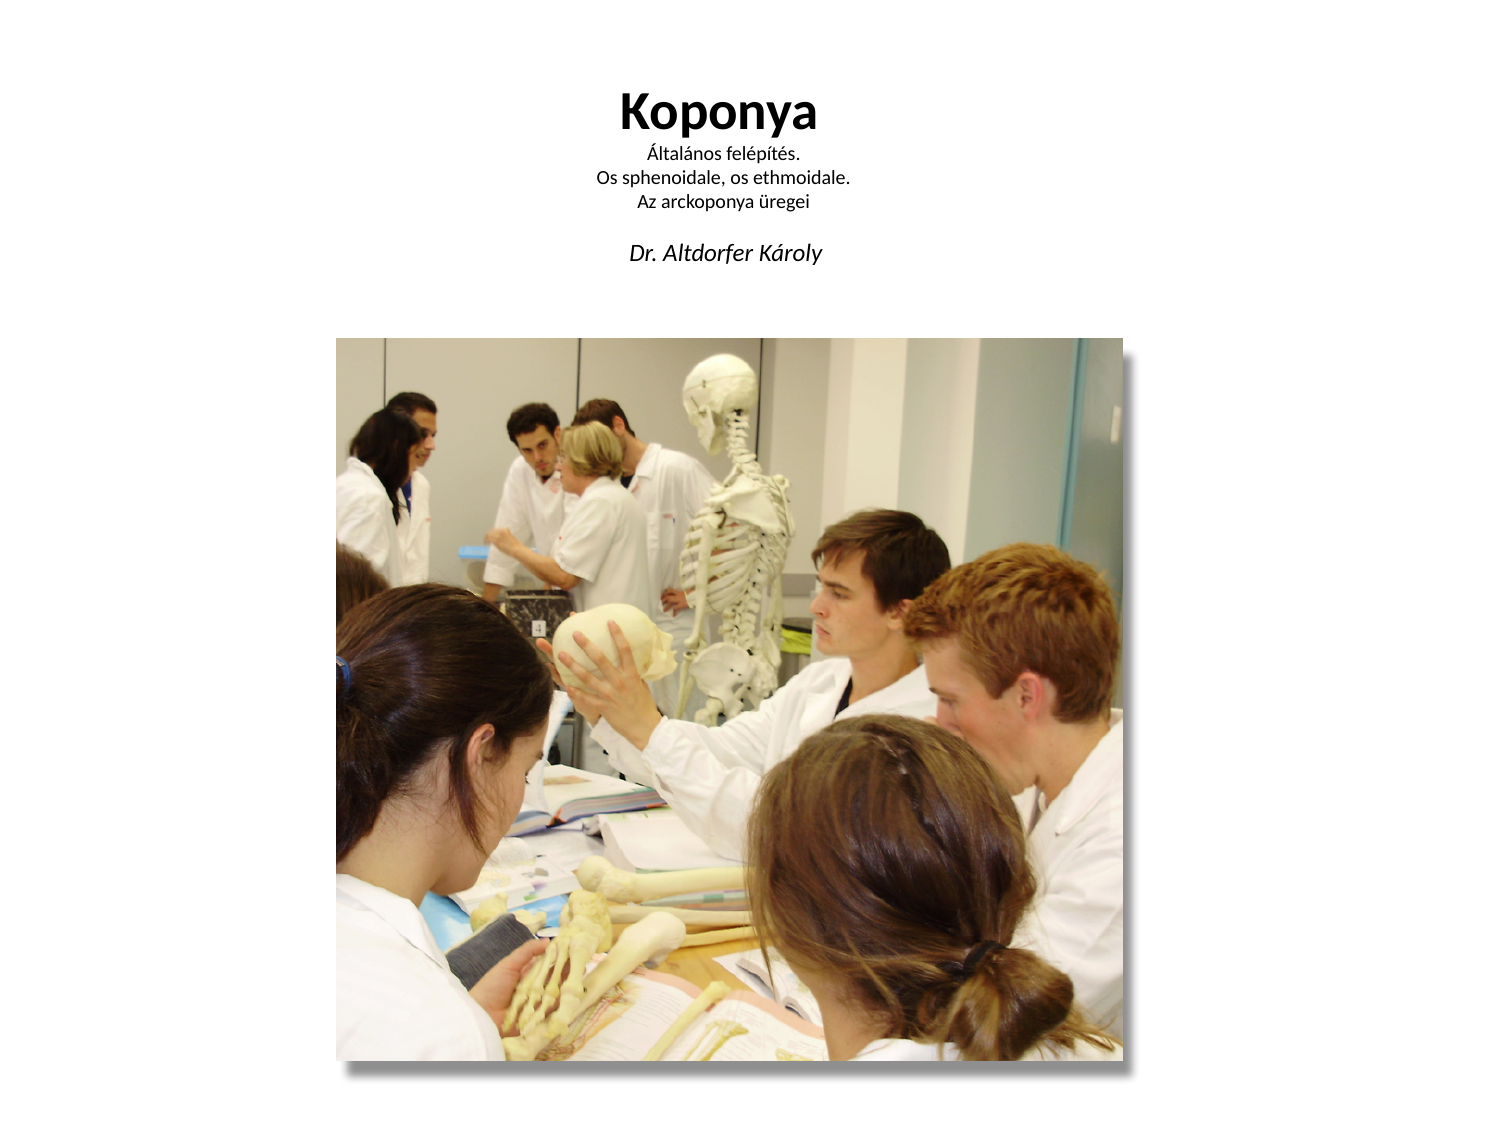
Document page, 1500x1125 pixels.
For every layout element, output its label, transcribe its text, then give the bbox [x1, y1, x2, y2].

picture [336, 337, 1123, 1061]
title Koponya Általános felépítés. Os sphenoidale, os ethmoidale. Az arckoponya üregei Dr. Altdorfer Károly [88, 66, 1364, 275]
